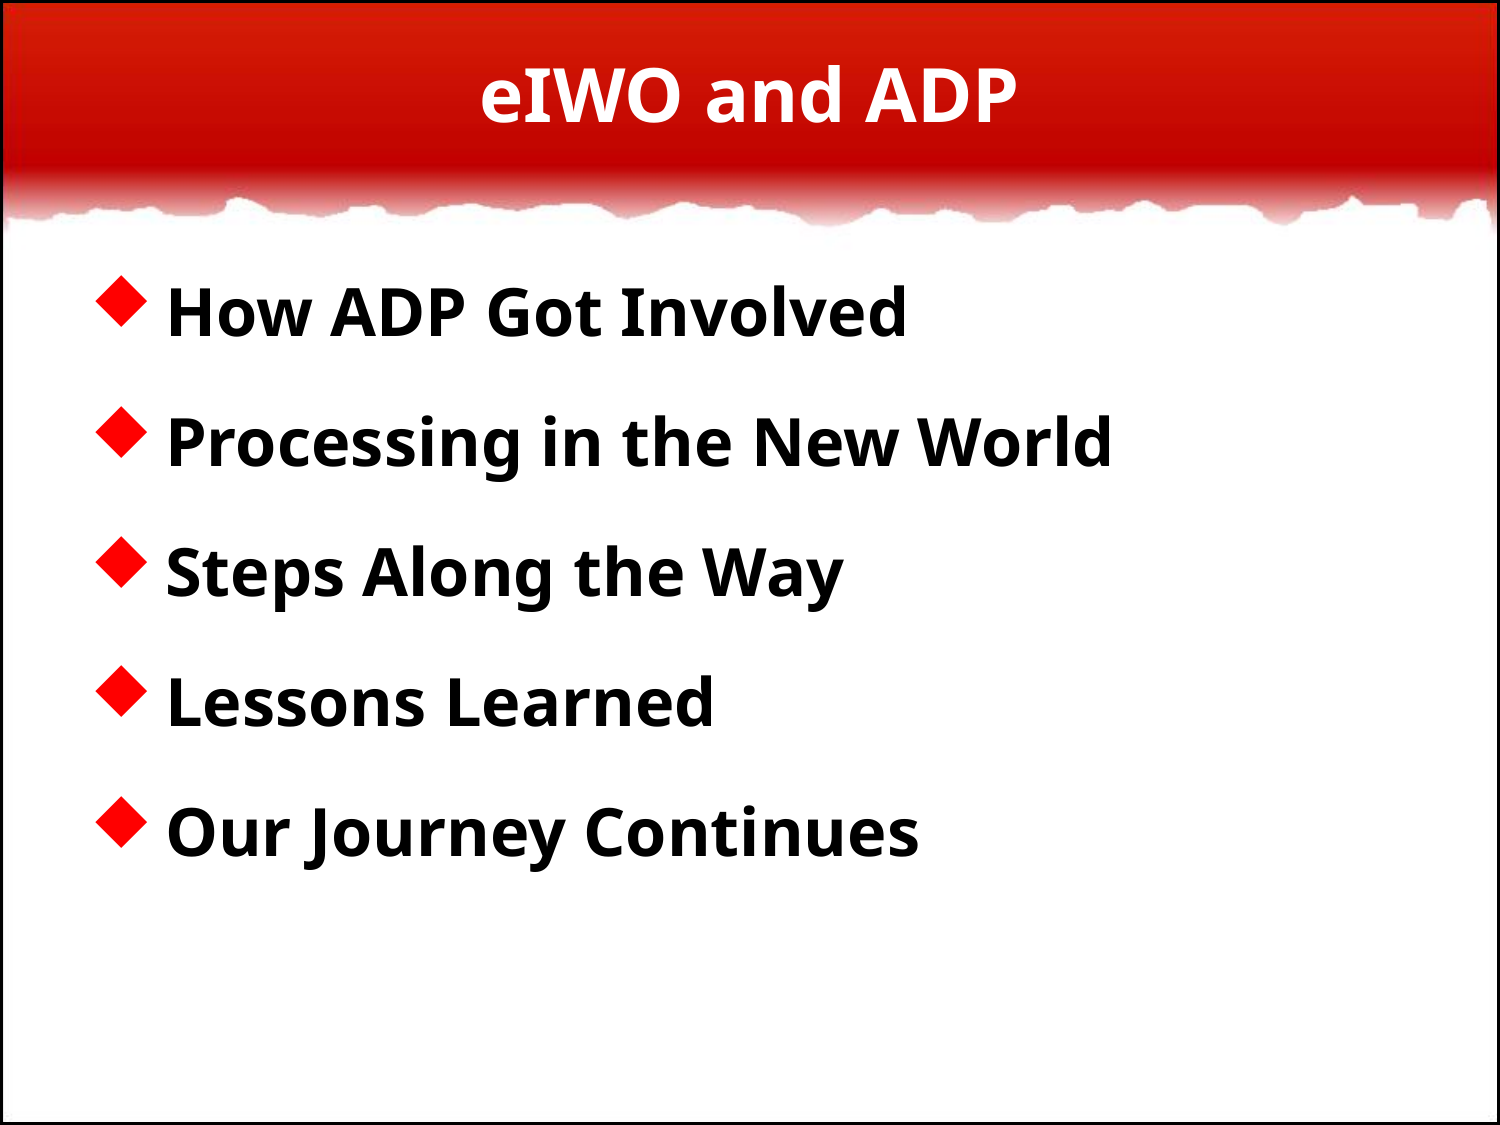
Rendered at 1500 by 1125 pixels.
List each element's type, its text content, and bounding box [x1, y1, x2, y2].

list How ADP Got Involved Processing in the New World Steps Along the Way Lessons Learned Our Journey Continues [75, 262, 1425, 1005]
title eIWO and ADP [74, 9, 1426, 176]
picture [3, 3, 1497, 1122]
